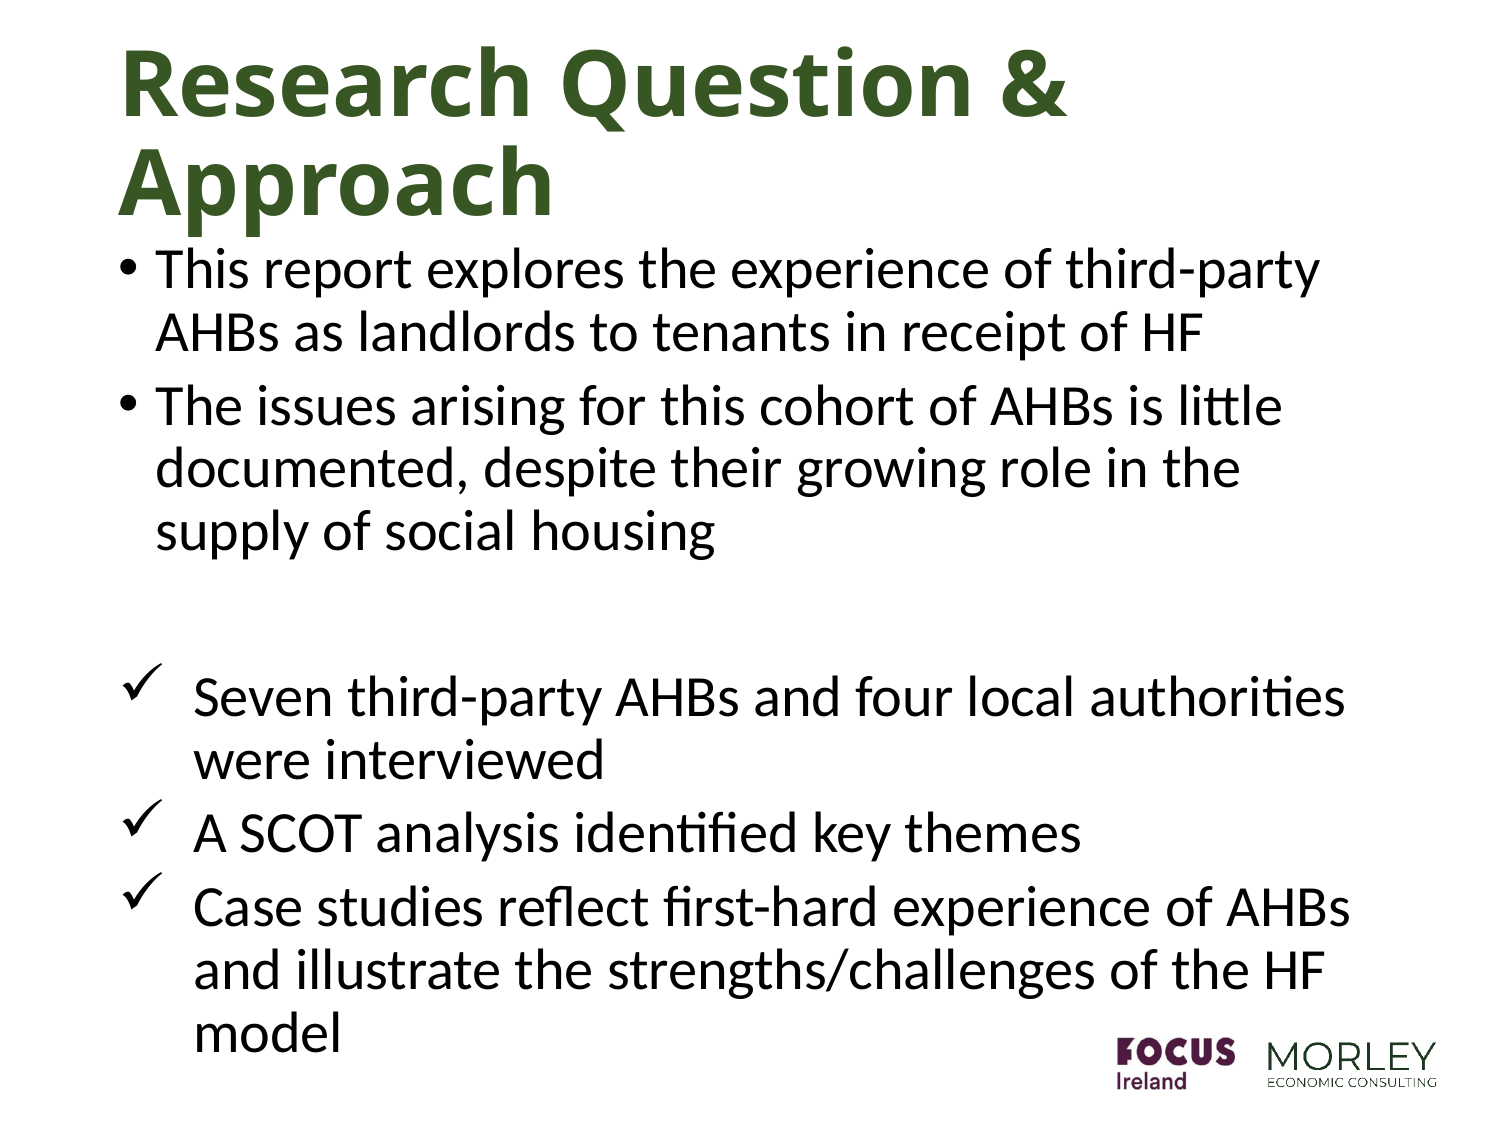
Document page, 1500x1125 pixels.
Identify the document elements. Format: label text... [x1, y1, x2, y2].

list This report explores the experience of third-party AHBs as landlords to tenants in receipt of HF The issues arising for this cohort of AHBs is little documented, despite their growing role in the supply of social housing Seven third-party AHBs and four local authorities were interviewed A SCOT analysis identified key themes Case studies reflect first-hard experience of AHBs and illustrate the strengths/challenges of the HF model [103, 230, 1397, 1022]
picture [1109, 1031, 1240, 1099]
title Research Question & Approach [103, 59, 1397, 212]
picture [1258, 1030, 1448, 1094]
